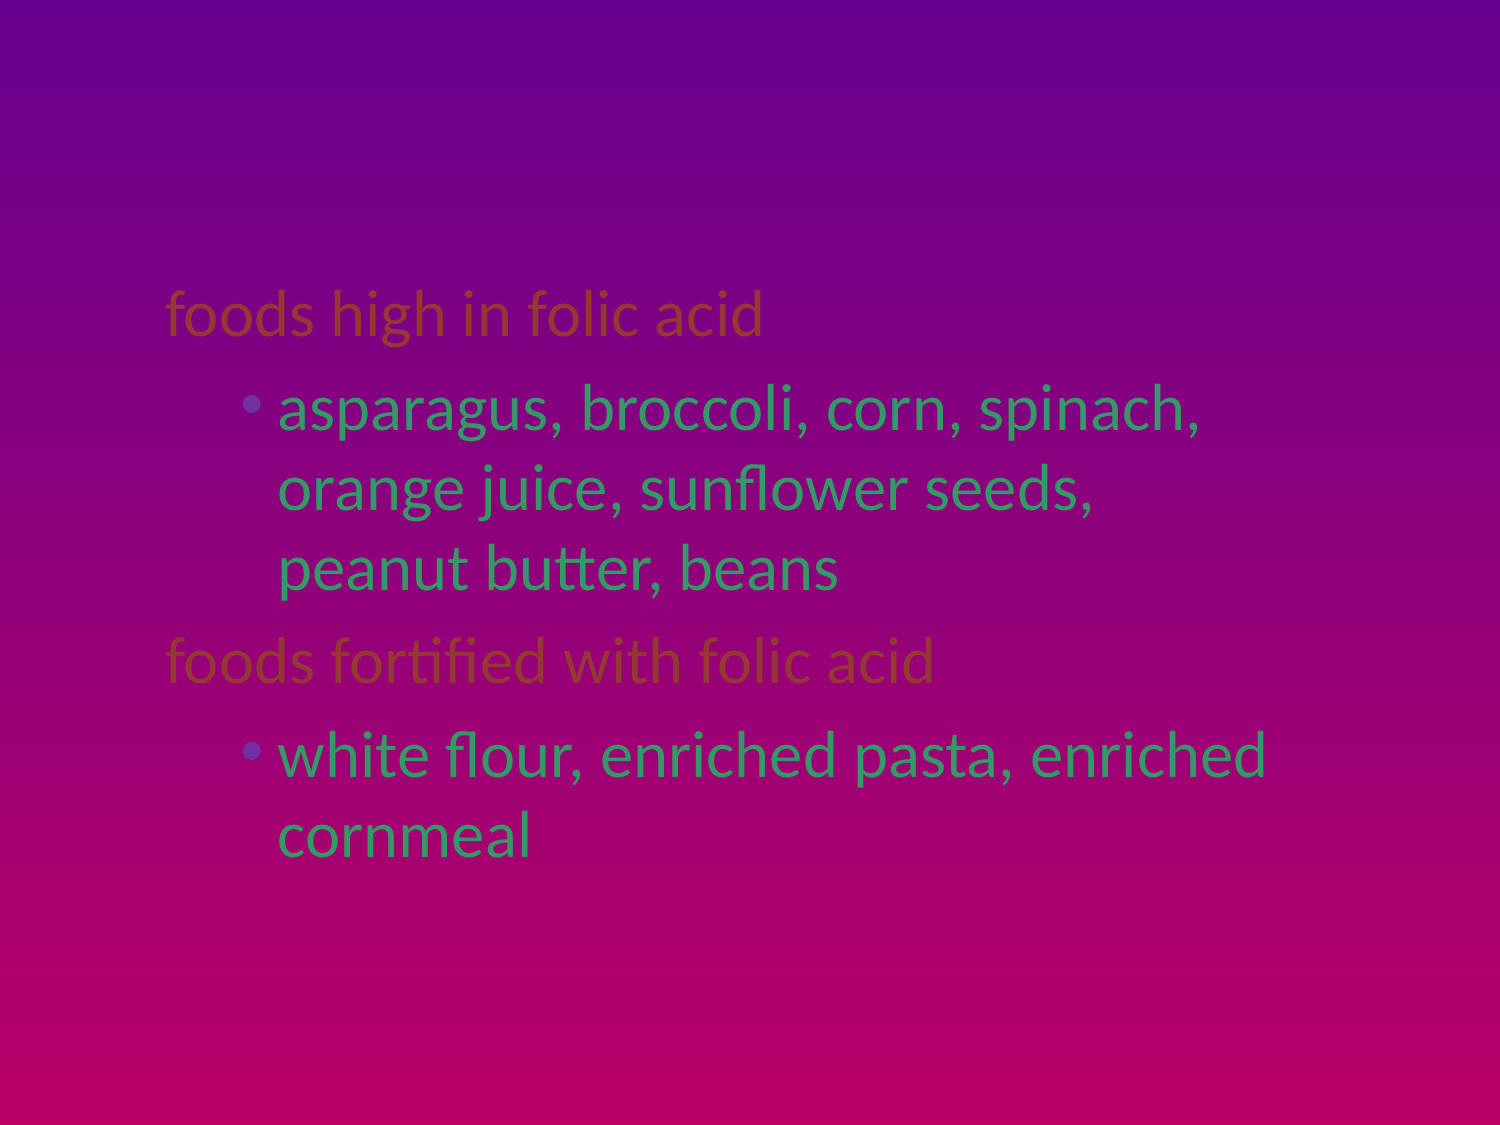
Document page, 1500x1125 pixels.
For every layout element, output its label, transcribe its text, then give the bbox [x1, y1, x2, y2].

list foods high in folic acid asparagus, broccoli, corn, spinach, orange juice, sunflower seeds, peanut butter, beans foods fortified with folic acid white flour, enriched pasta, enriched cornmeal [75, 262, 1425, 1005]
